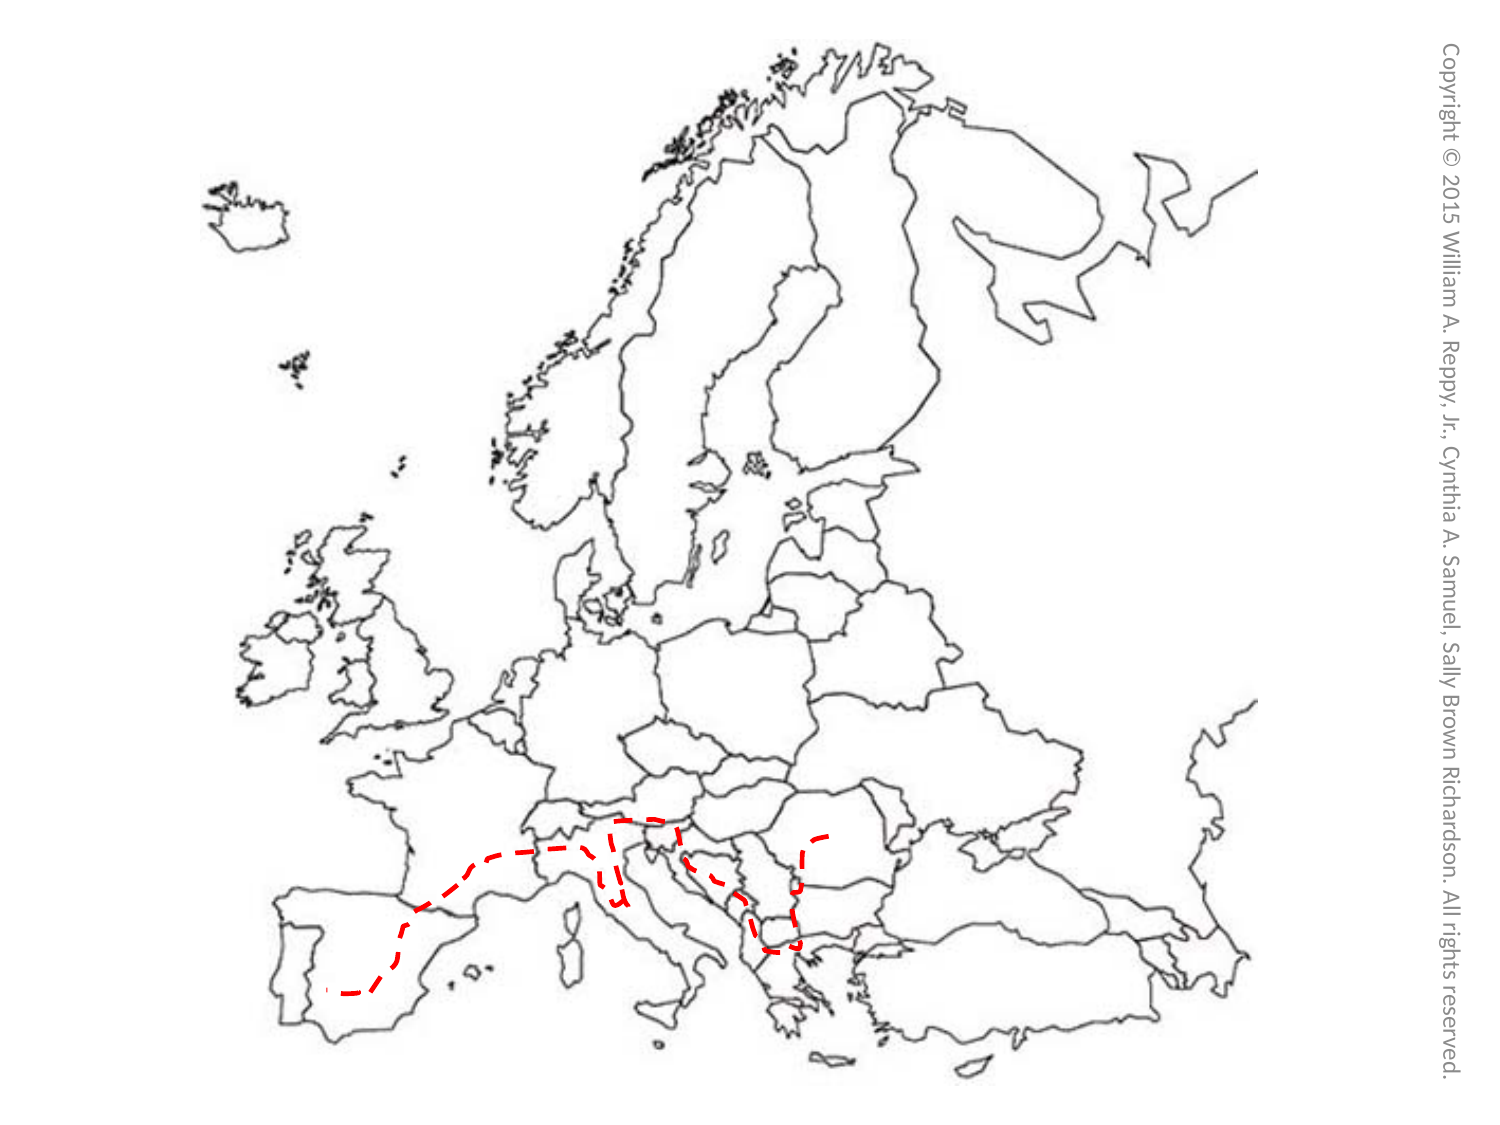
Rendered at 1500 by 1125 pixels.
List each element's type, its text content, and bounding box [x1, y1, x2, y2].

picture [199, 38, 1258, 1086]
footer Copyright © 2015 William A. Reppy, Jr., Cynthia A. Samuel, Sally Brown Richardson. All rights reserved. [1423, 0, 1484, 1125]
